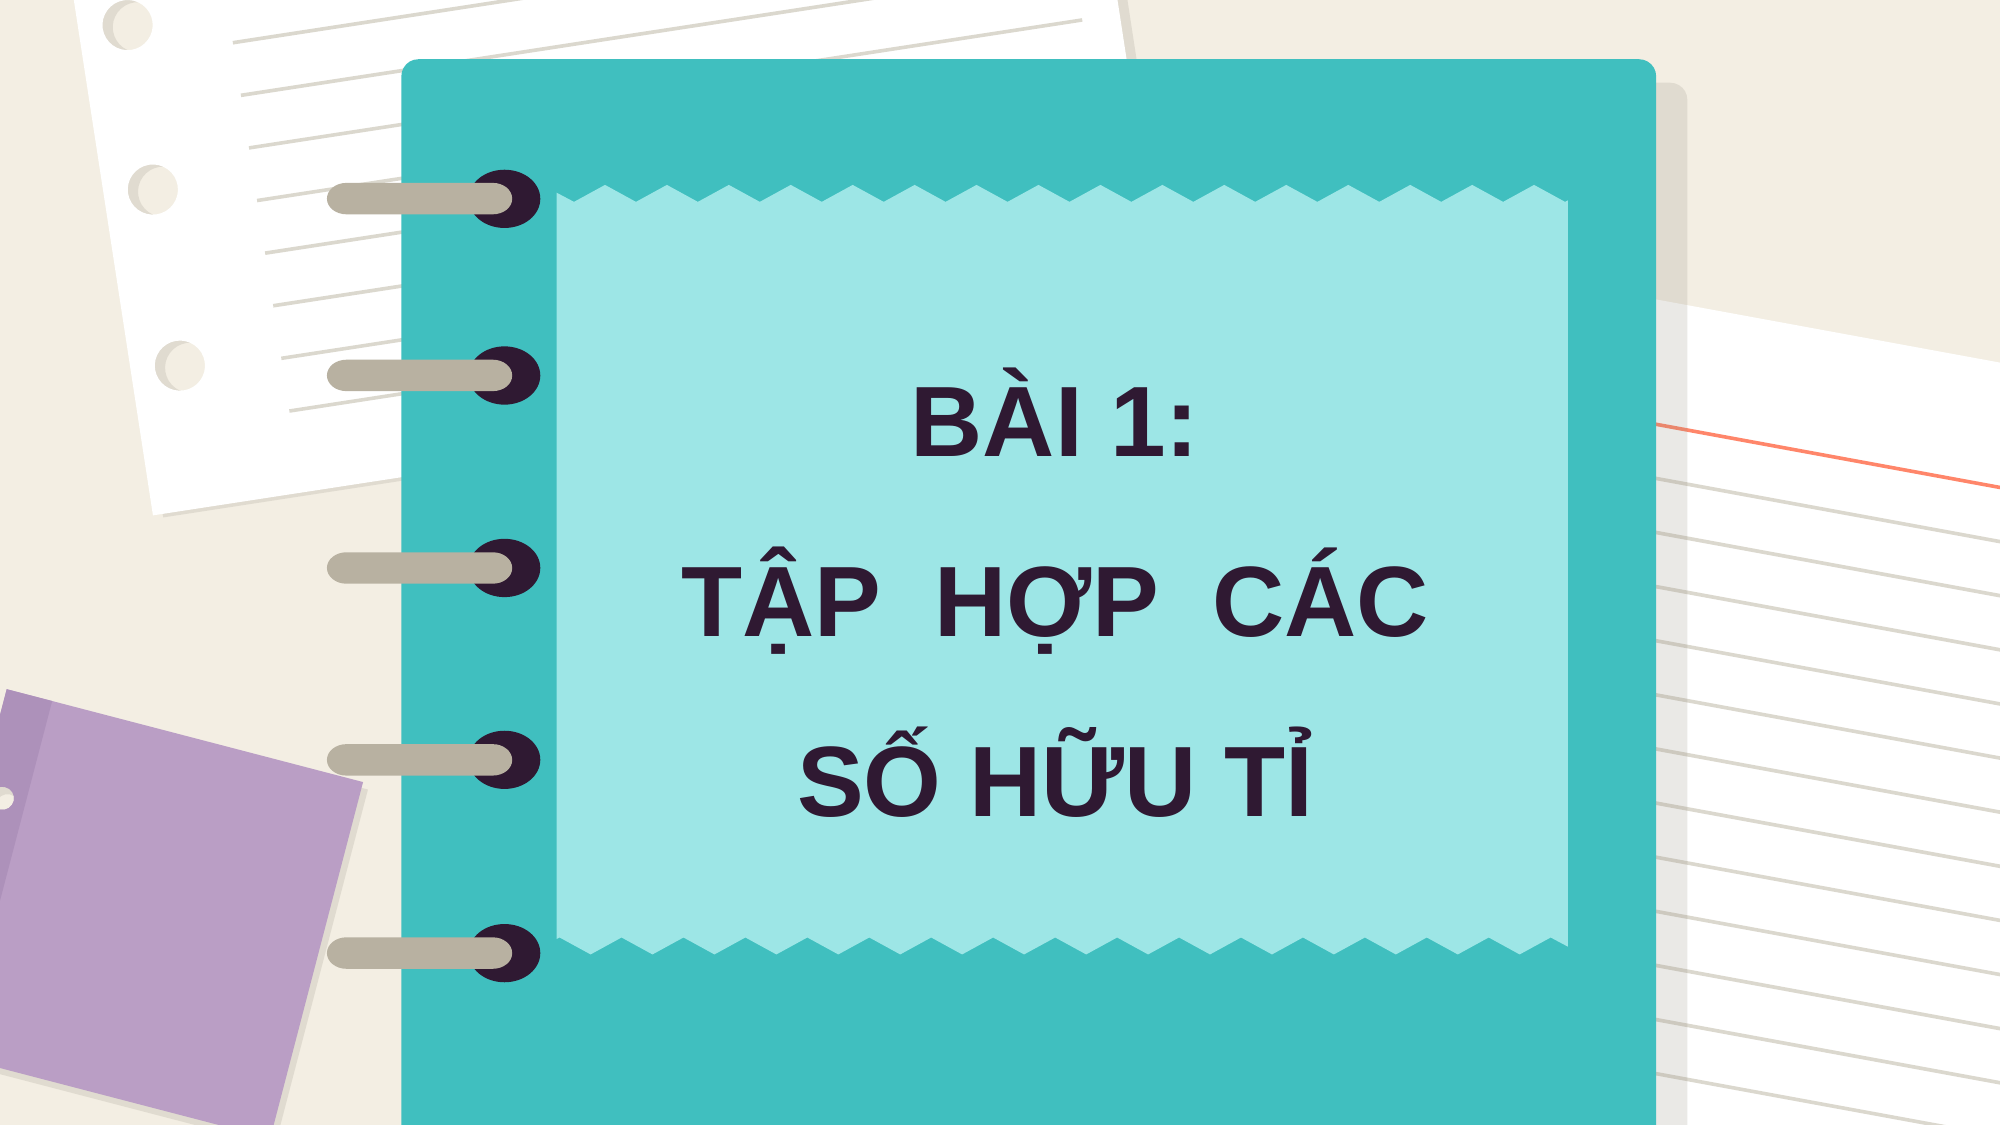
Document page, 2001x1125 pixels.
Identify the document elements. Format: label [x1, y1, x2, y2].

text_box [0, 722, 321, 1113]
text_box [62, 0, 1105, 447]
text_box [326, 58, 1688, 1125]
text_box [1693, 311, 2000, 1125]
